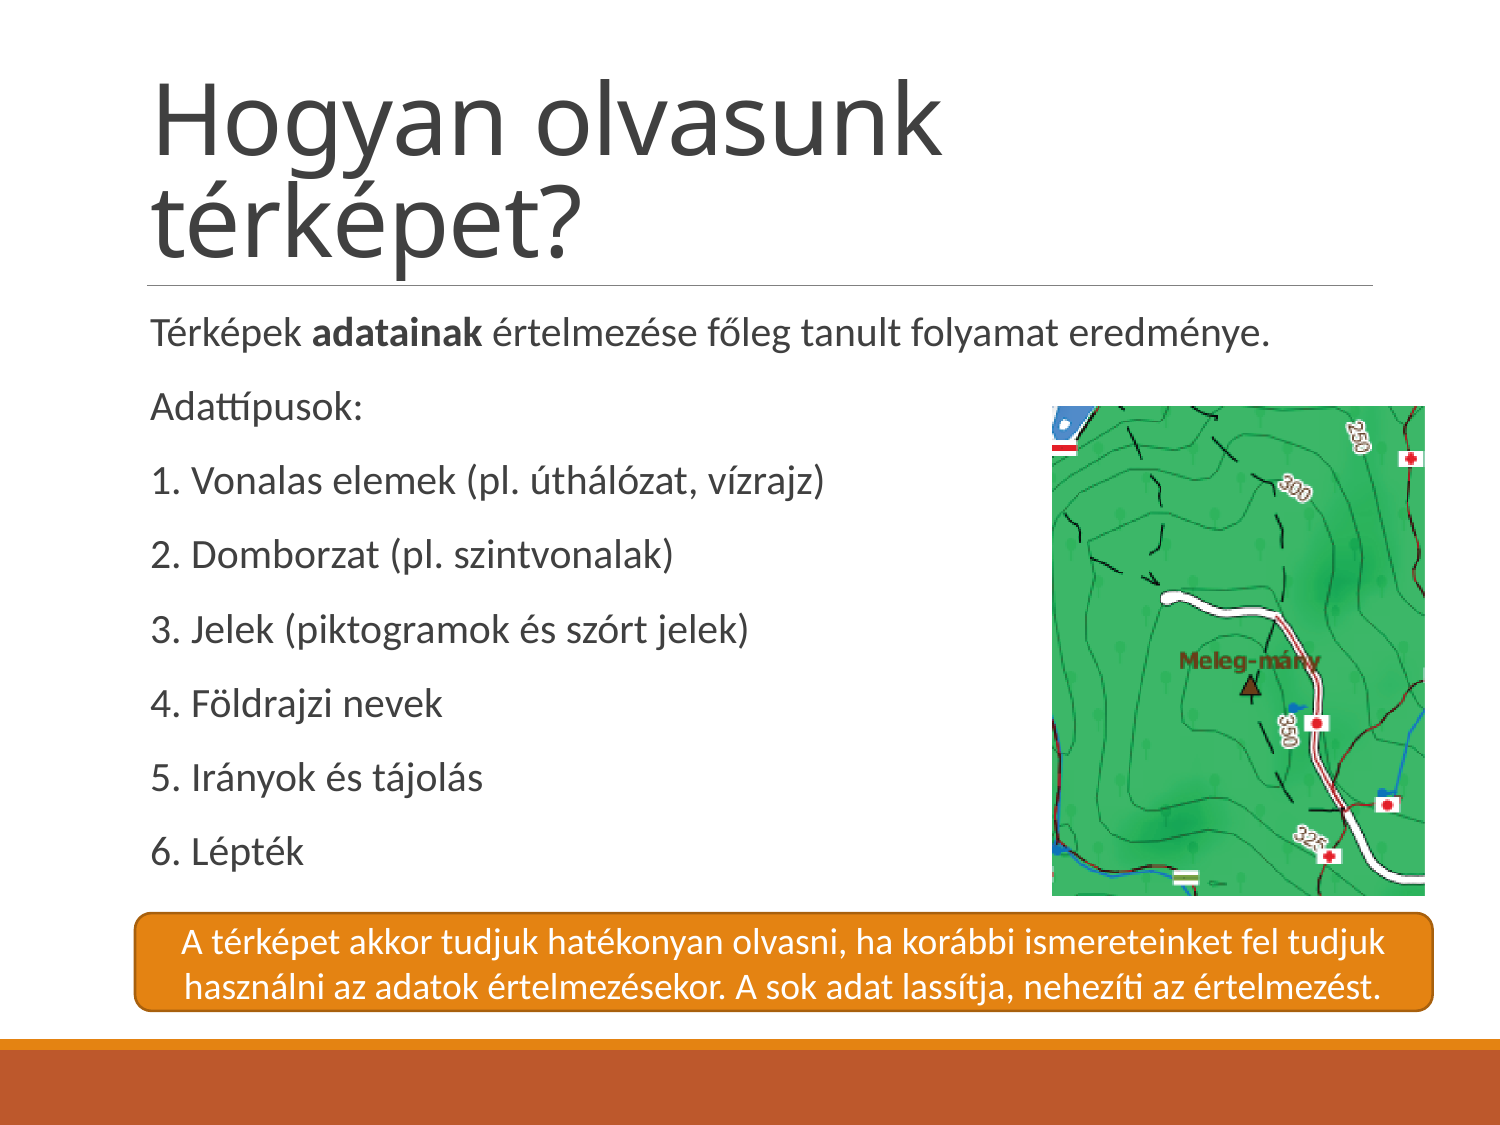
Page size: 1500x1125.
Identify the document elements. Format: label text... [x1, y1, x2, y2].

list Térképek adatainak értelmezése főleg tanult folyamat eredménye. Adattípusok: 1. Vonalas elemek (pl. úthálózat, vízrajz) 2. Domborzat (pl. szintvonalak) 3. Jelek (piktogramok és szórt jelek) 4. Földrajzi nevek 5. Irányok és tájolás 6. Lépték [135, 302, 1373, 920]
text_box A térképet akkor tudjuk hatékonyan olvasni, ha korábbi ismereteinket fel tudjuk használni az adatok értelmezésekor. A sok adat lassítja, nehezíti az értelmezést. [133, 911, 1434, 1013]
title Hogyan olvasunk térképet? [135, 47, 1373, 285]
picture [1036, 405, 1434, 896]
